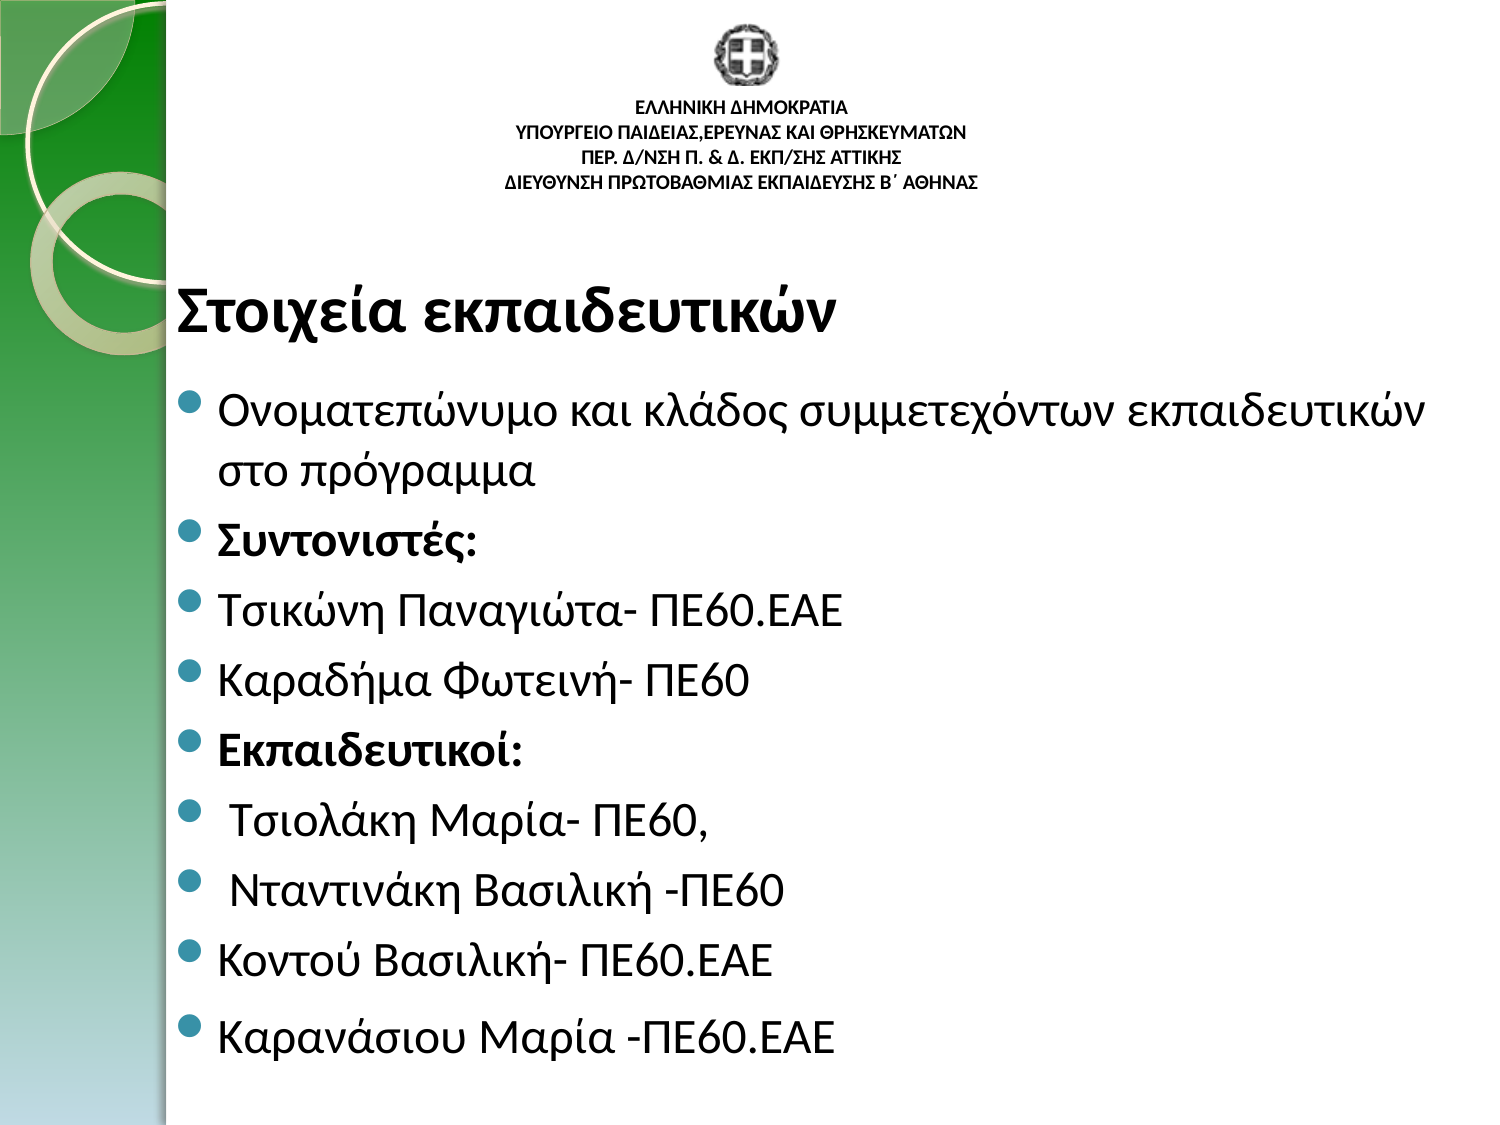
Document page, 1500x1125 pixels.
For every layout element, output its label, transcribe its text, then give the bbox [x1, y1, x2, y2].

title Στοιχεία εκπαιδευτικών [162, 237, 1038, 299]
list Ονοματεπώνυμο και κλάδος συμμετεχόντων εκπαιδευτικών στο πρόγραμμα Συντονιστές: Τσικώνη Παναγιώτα- ΠΕ60.ΕΑΕ Καραδήμα Φωτεινή- ΠΕ60 Εκπαιδευτικοί: Τσιολάκη Μαρία- ΠΕ60, Νταντινάκη Βασιλική -ΠΕ60 Κοντού Βασιλική- ΠΕ60.ΕΑΕ Καρανάσιου Μαρία -ΠΕ60.ΕΑΕ κααΚΚαρααρανάσιου1. [147, 299, 1500, 1083]
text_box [463, 23, 1020, 198]
